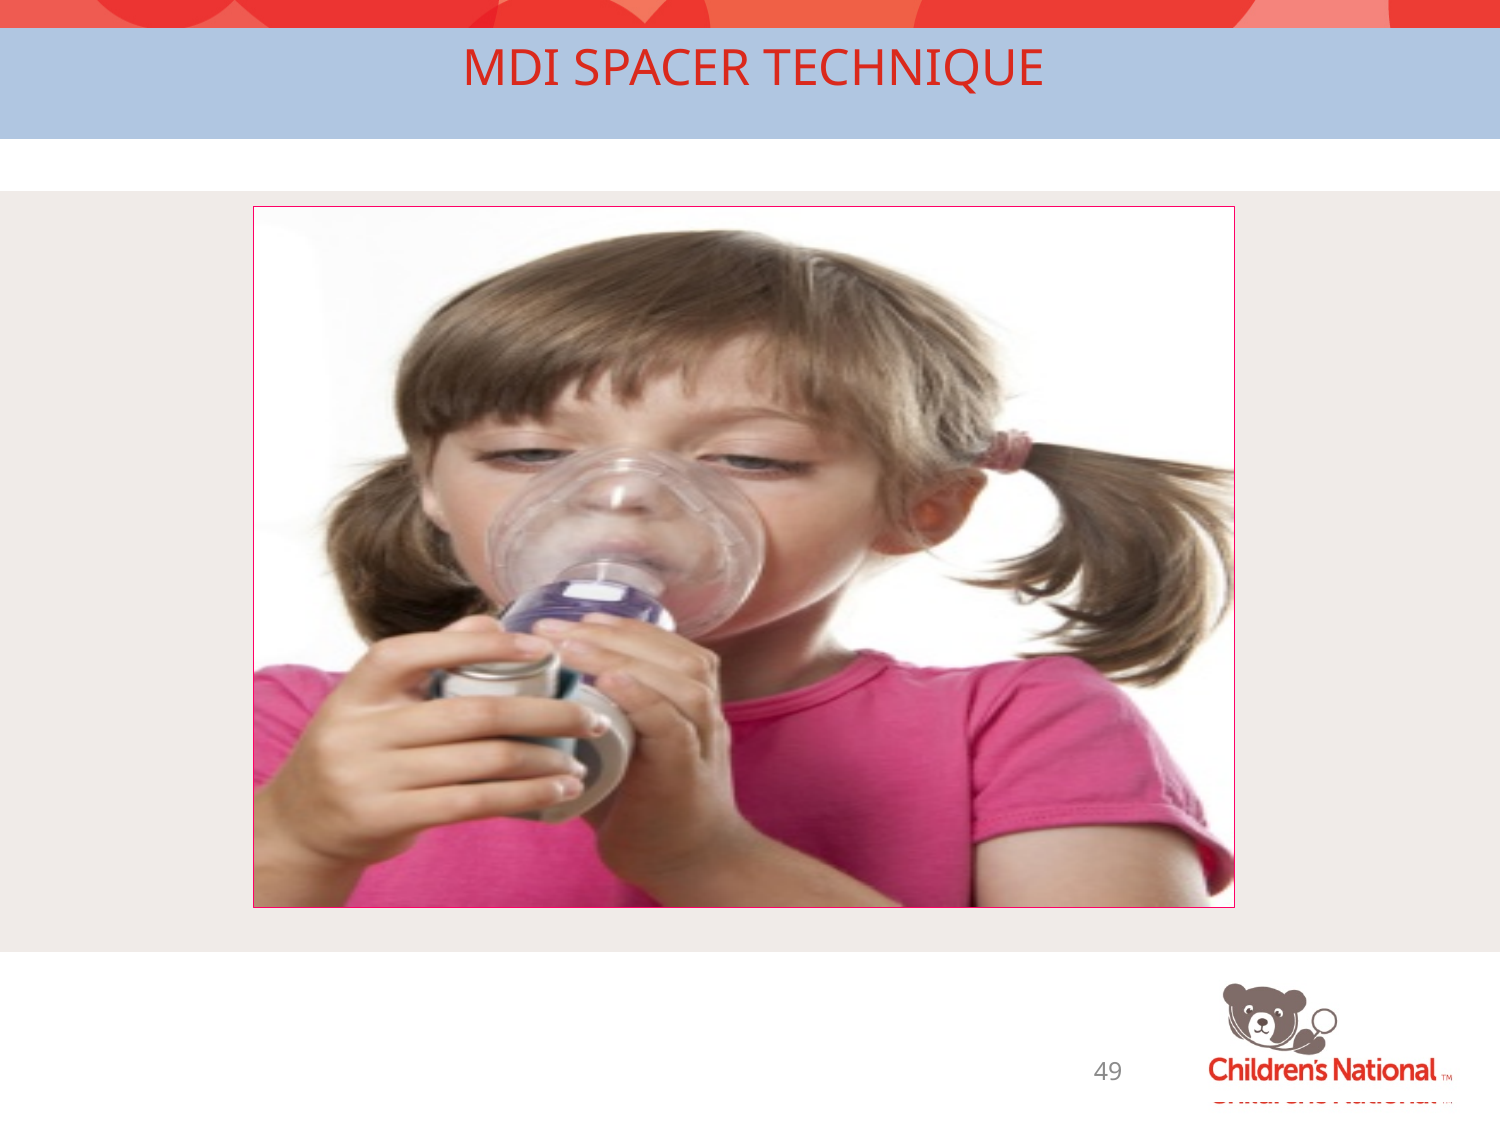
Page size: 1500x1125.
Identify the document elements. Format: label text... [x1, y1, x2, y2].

picture [1164, 958, 1500, 1125]
title MDI SPACER TECHNIQUE [0, 28, 1500, 139]
slide_number 49 [787, 1042, 1138, 1103]
picture [253, 205, 1235, 908]
picture [0, 0, 1500, 28]
